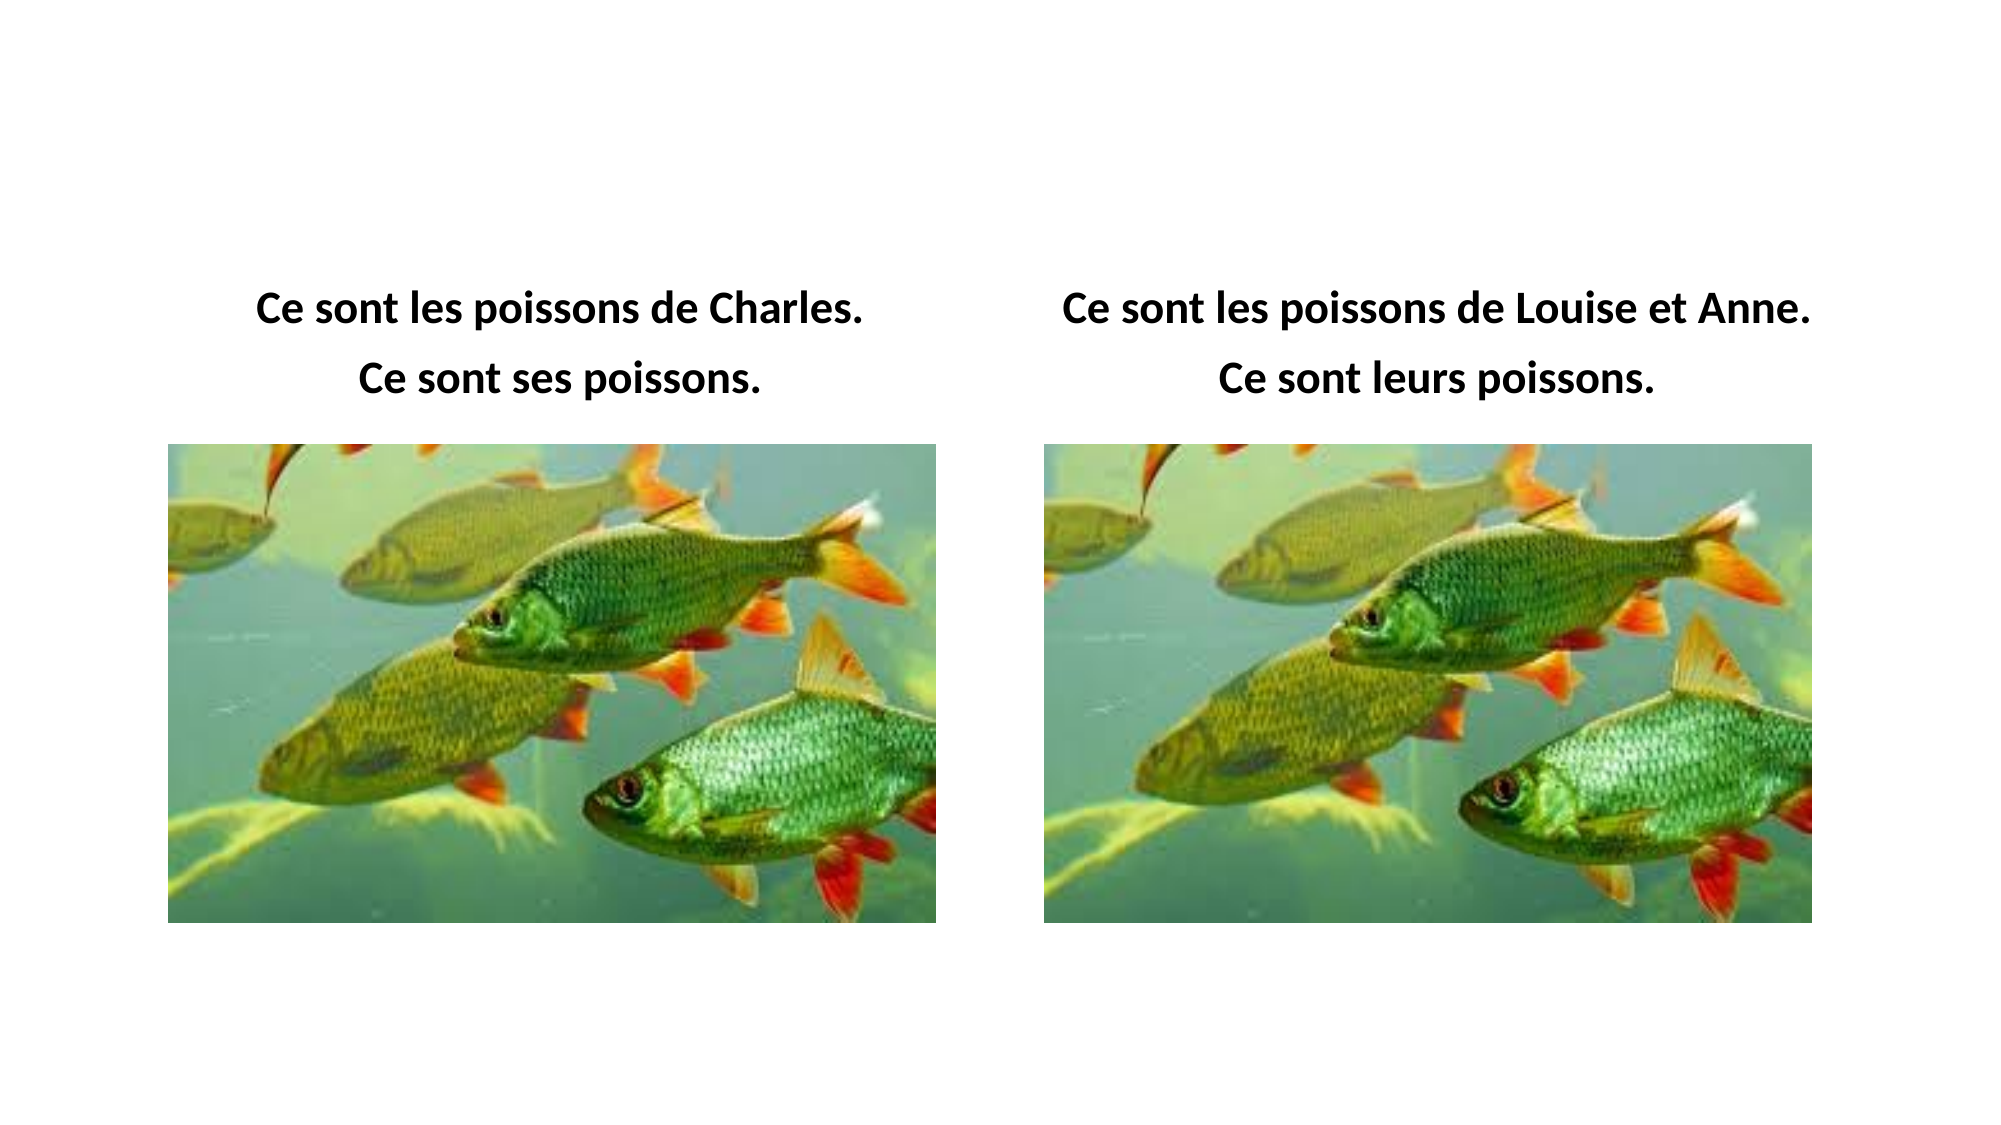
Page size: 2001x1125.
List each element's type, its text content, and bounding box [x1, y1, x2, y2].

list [167, 444, 936, 923]
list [1044, 444, 1812, 923]
list Ce sont les poissons de Louise et Anne. Ce sont leurs poissons. [1012, 275, 1863, 411]
list Ce sont les poissons de Charles. Ce sont ses poissons. [137, 275, 984, 411]
